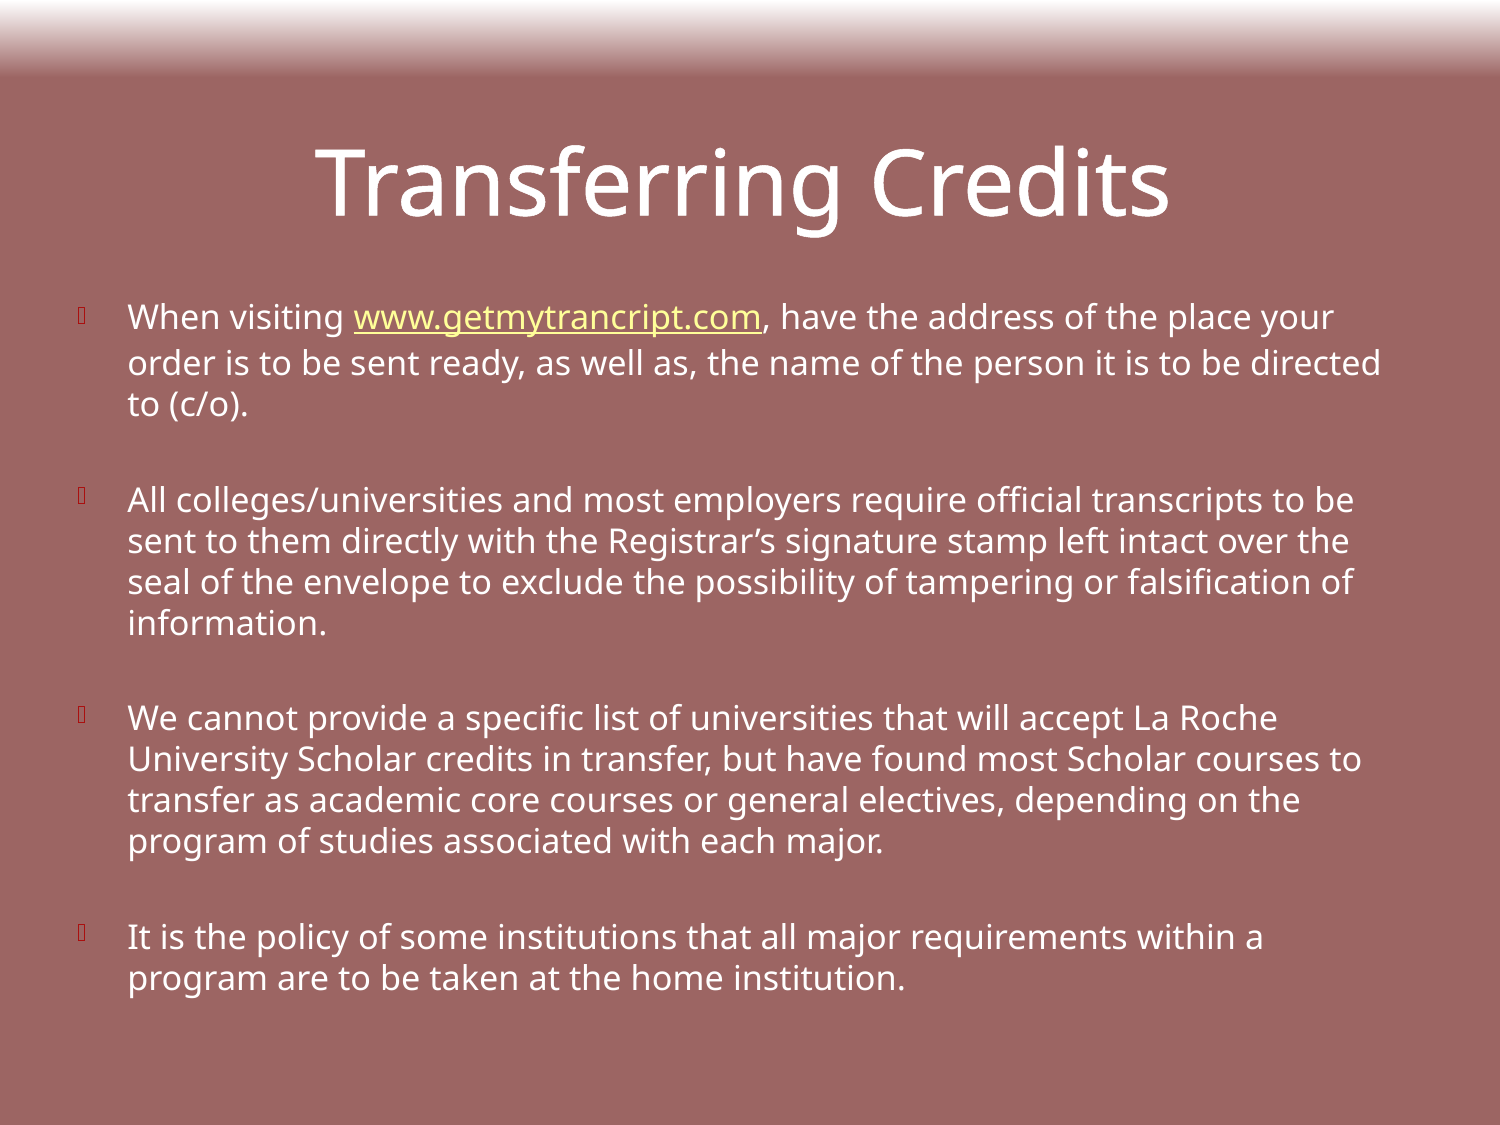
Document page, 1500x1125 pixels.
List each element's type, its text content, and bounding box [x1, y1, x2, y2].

title Transferring Credits [12, 87, 1475, 270]
list When visiting www.getmytrancript.com, have the address of the place your order is to be sent ready, as well as, the name of the person it is to be directed to (c/o). All colleges/universities and most employers require official transcripts to be sent to them directly with the Registrar’s signature stamp left intact over the seal of the envelope to exclude the possibility of tampering or falsification of information. We cannot provide a specific list of universities that will accept La Roche University Scholar credits in transfer, but have found most Scholar courses to transfer as academic core courses or general electives, depending on the program of studies associated with each major. It is the policy of some institutions that all major requirements within a program are to be taken at the home institution. [62, 287, 1413, 1013]
